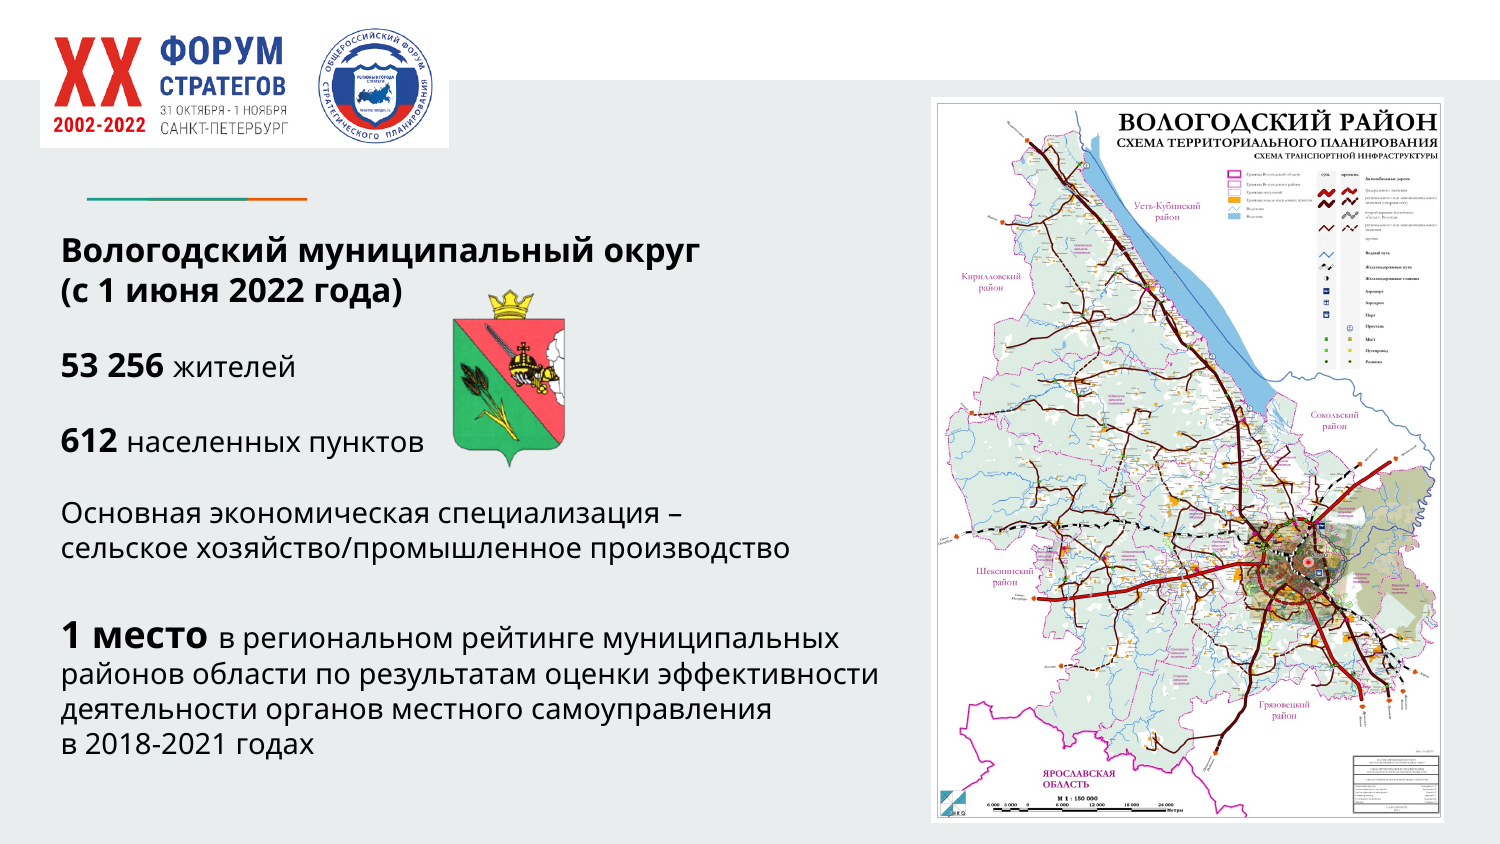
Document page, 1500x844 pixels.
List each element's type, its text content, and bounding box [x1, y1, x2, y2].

text_box Вологодский муниципальный округ (с 1 июня 2022 года) 53 256 жителей 612 населенных пунктов Основная экономическая специализация – сельское хозяйство/промышленное производство [45, 221, 925, 572]
picture [40, 24, 449, 148]
text_box 1 место в региональном рейтинге муниципальных районов области по результатам оценки эффективности деятельности органов местного самоуправления в 2018-2021 годах [45, 603, 925, 768]
picture [930, 97, 1444, 824]
picture [418, 289, 599, 470]
